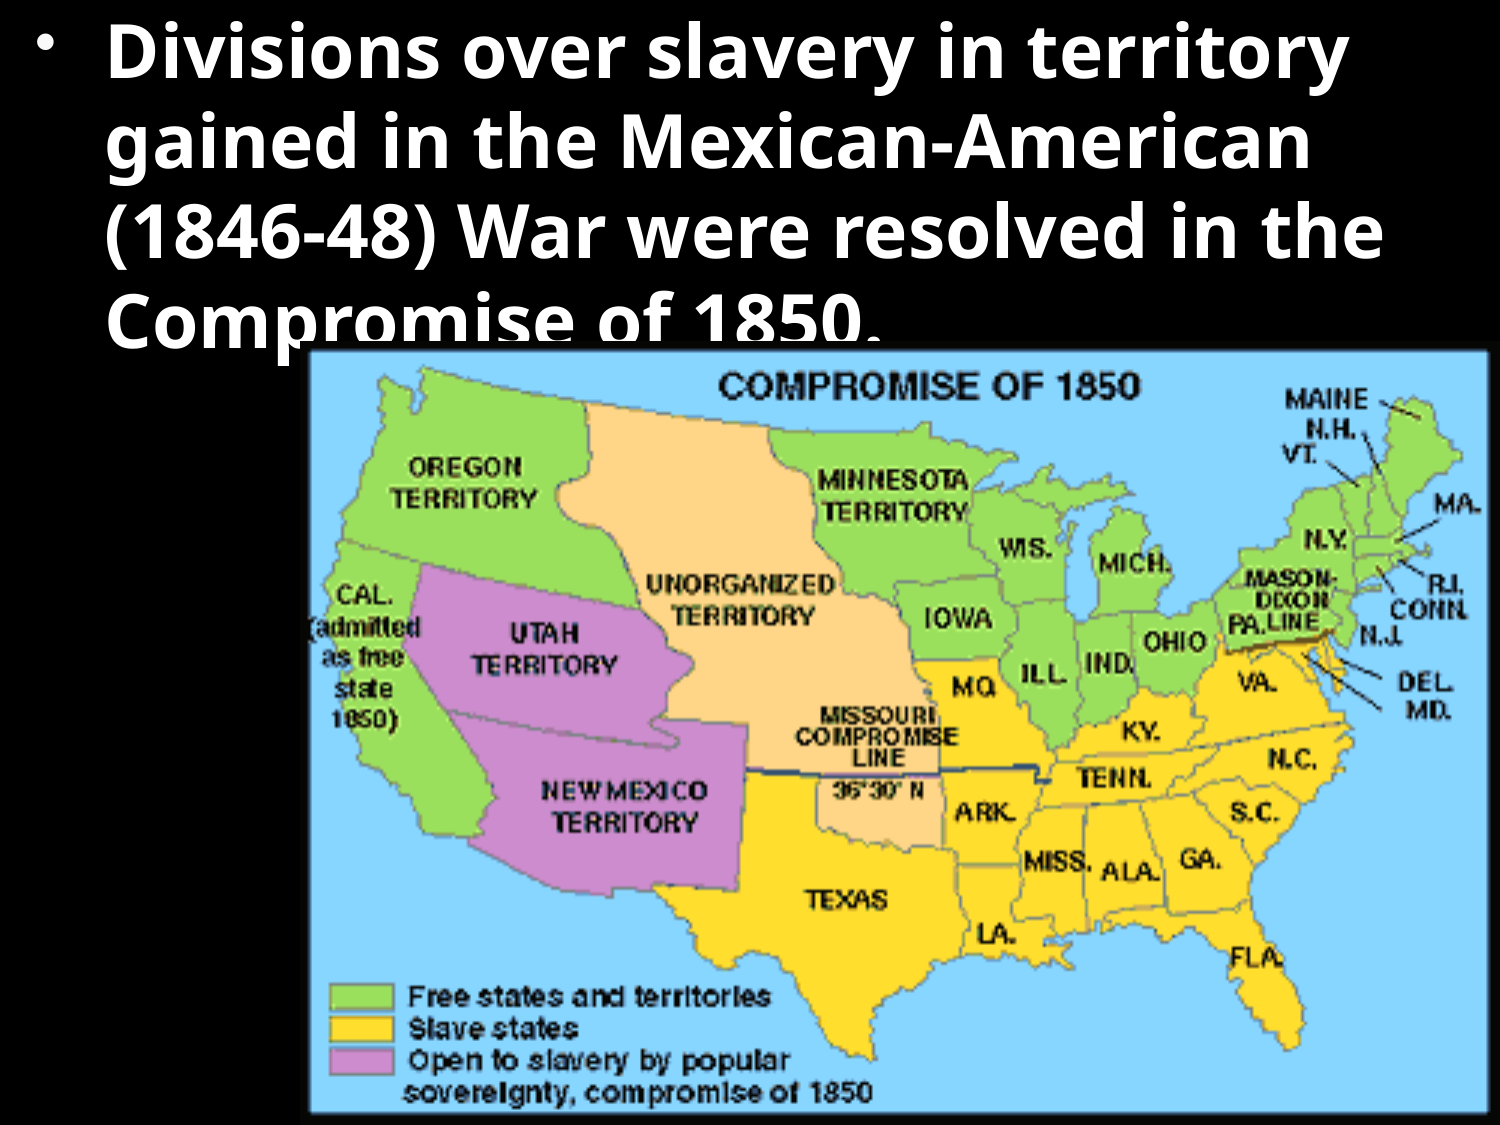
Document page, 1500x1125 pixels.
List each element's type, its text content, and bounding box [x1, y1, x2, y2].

list Divisions over slavery in territory gained in the Mexican-American (1846-48) War were resolved in the Compromise of 1850. [0, 0, 1500, 1034]
picture [299, 341, 1500, 1125]
